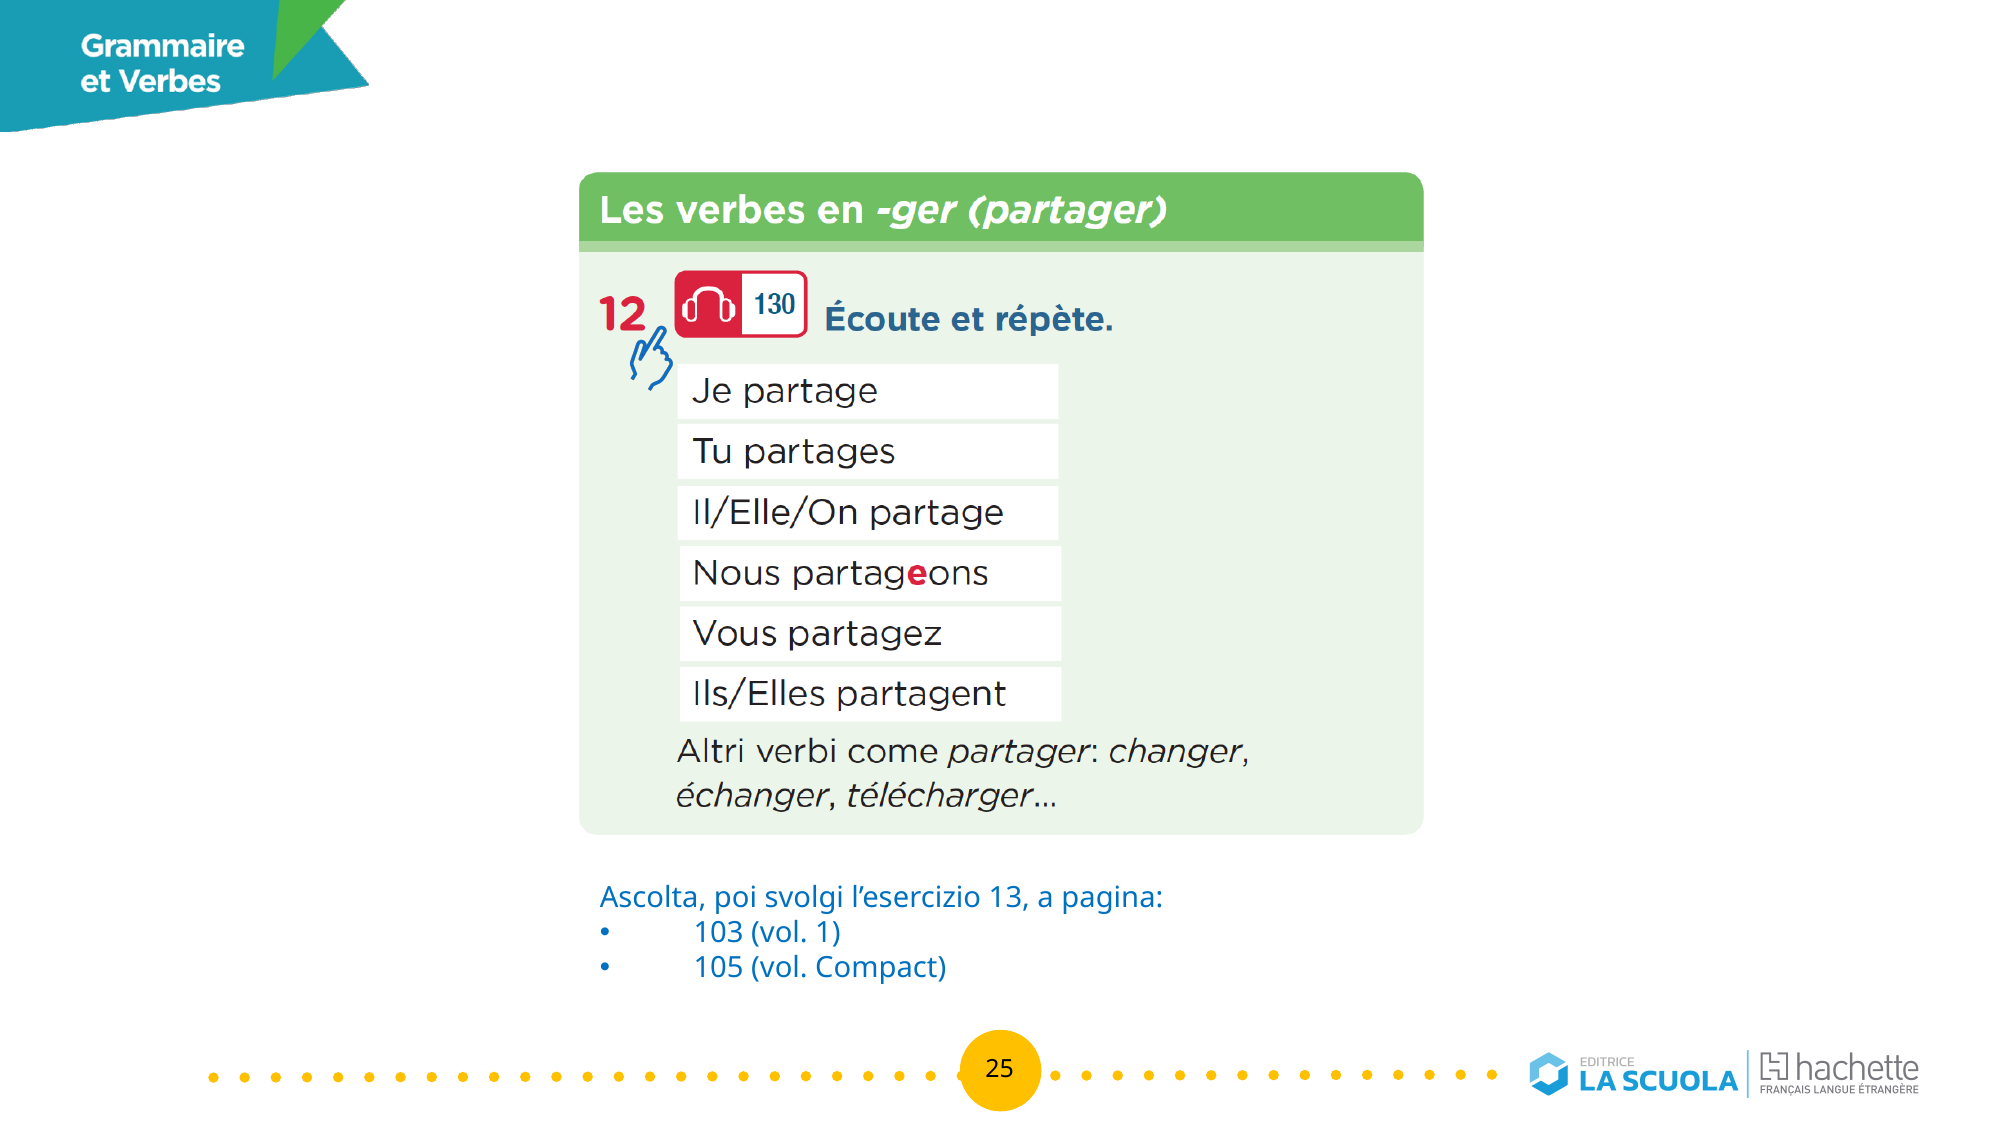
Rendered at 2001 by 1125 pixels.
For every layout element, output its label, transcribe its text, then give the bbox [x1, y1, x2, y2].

picture [1521, 1040, 1927, 1108]
picture [0, 0, 369, 132]
text_box Ascolta, poi svolgi l’esercizio 13, a pagina: 103 (vol. 1) 105 (vol. Compact) [599, 878, 1387, 984]
picture [571, 166, 1429, 842]
